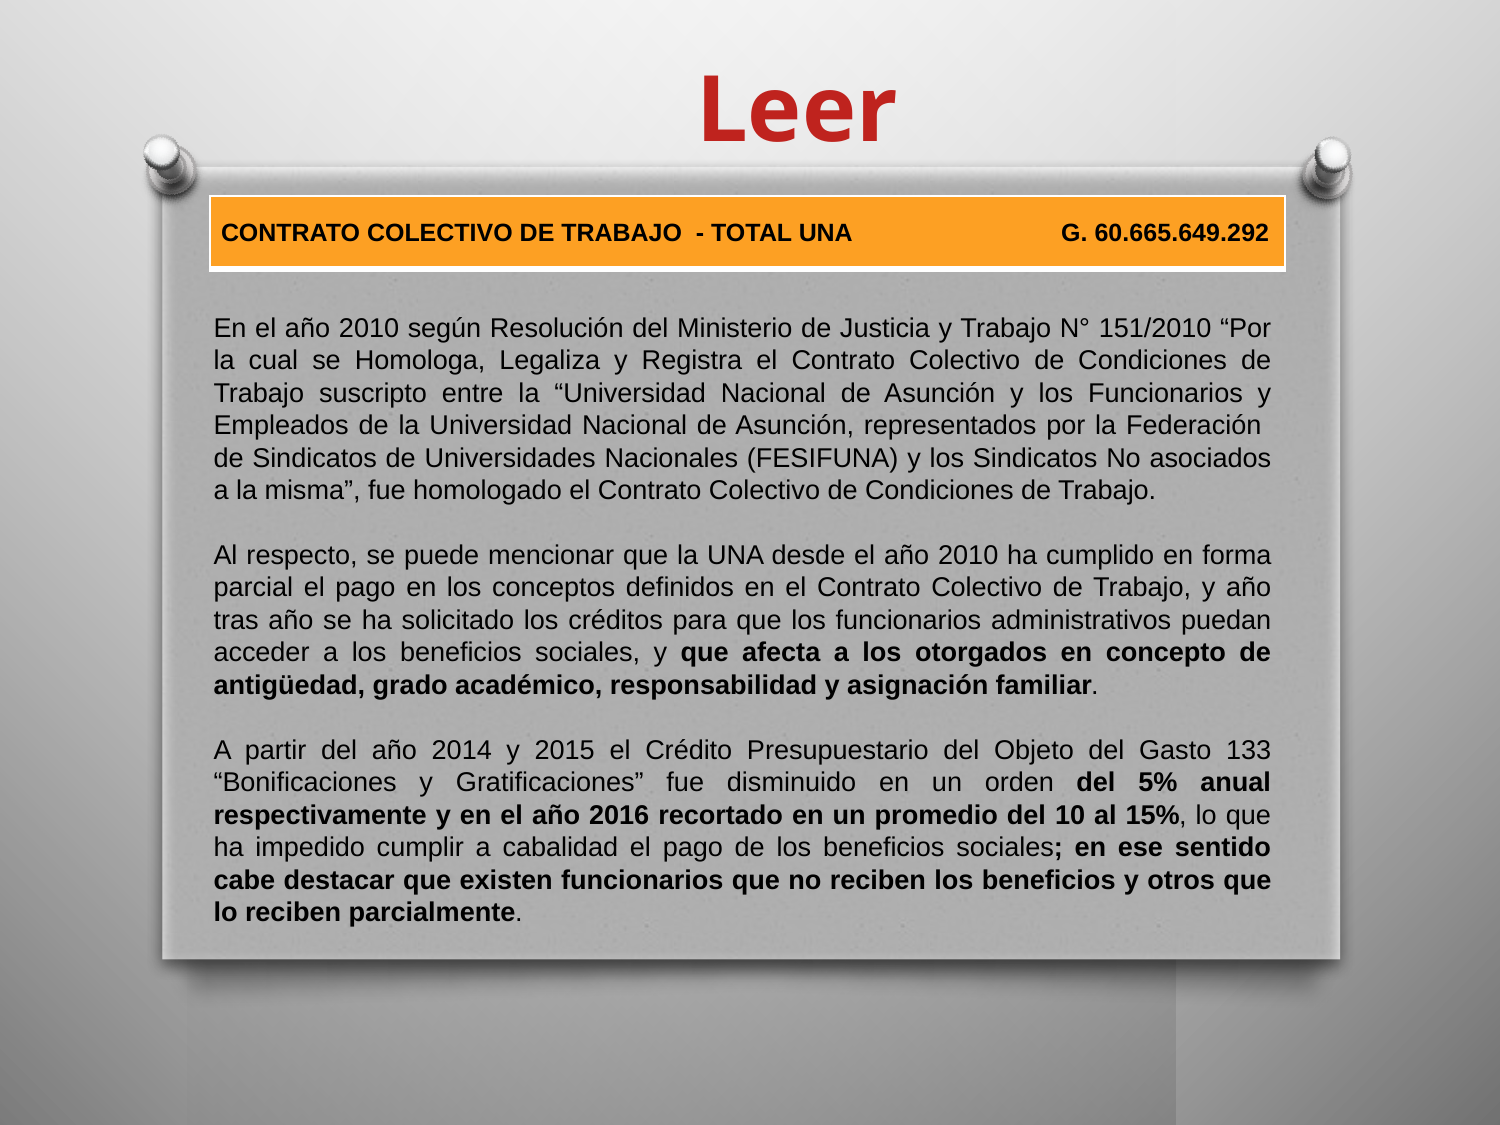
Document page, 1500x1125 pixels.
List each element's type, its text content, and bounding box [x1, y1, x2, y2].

picture [1274, 109, 1396, 230]
text_box Leer [655, 42, 939, 168]
text_box En el año 2010 según Resolución del Ministerio de Justicia y Trabajo N° 151/2010 “Por la cual se Homologa, Legaliza y Registra el Contrato Colectivo de Condiciones de Trabajo suscripto entre la “Universidad Nacional de Asunción y los Funcionarios y Empleados de la Universidad Nacional de Asunción, representados por la Federación de Sindicatos de Universidades Nacionales (FESIFUNA) y los Sindicatos No asociados a la misma”, fue homologado el Contrato Colectivo de Condiciones de Trabajo. Al respecto, se puede mencionar que la UNA desde el año 2010 ha cumplido en forma parcial el pago en los conceptos definidos en el Contrato Colectivo de Trabajo, y año tras año se ha solicitado los créditos para que los funcionarios administrativos puedan acceder a los beneficios sociales, y que afecta a los otorgados en concepto de antigüedad, grado académico, responsabilidad y asignación familiar. A partir del año 2014 y 2015 el Crédito Presupuestario del Objeto del Gasto 133 “Bonificaciones y Gratificaciones” fue disminuido en un orden del 5% anual respectivamente y en el año 2016 recortado en un promedio del 10 al 15%, lo que ha impedido cumplir a cabalidad el pago de los beneficios sociales; en ese sentido cabe destacar que existen funcionarios que no reciben los beneficios y otros que lo reciben parcialmente. [198, 302, 1286, 935]
picture [112, 100, 235, 224]
table_header CONTRATO COLECTIVO DE TRABAJO - TOTAL UNA G. 60.665.649.292 [211, 197, 1284, 266]
